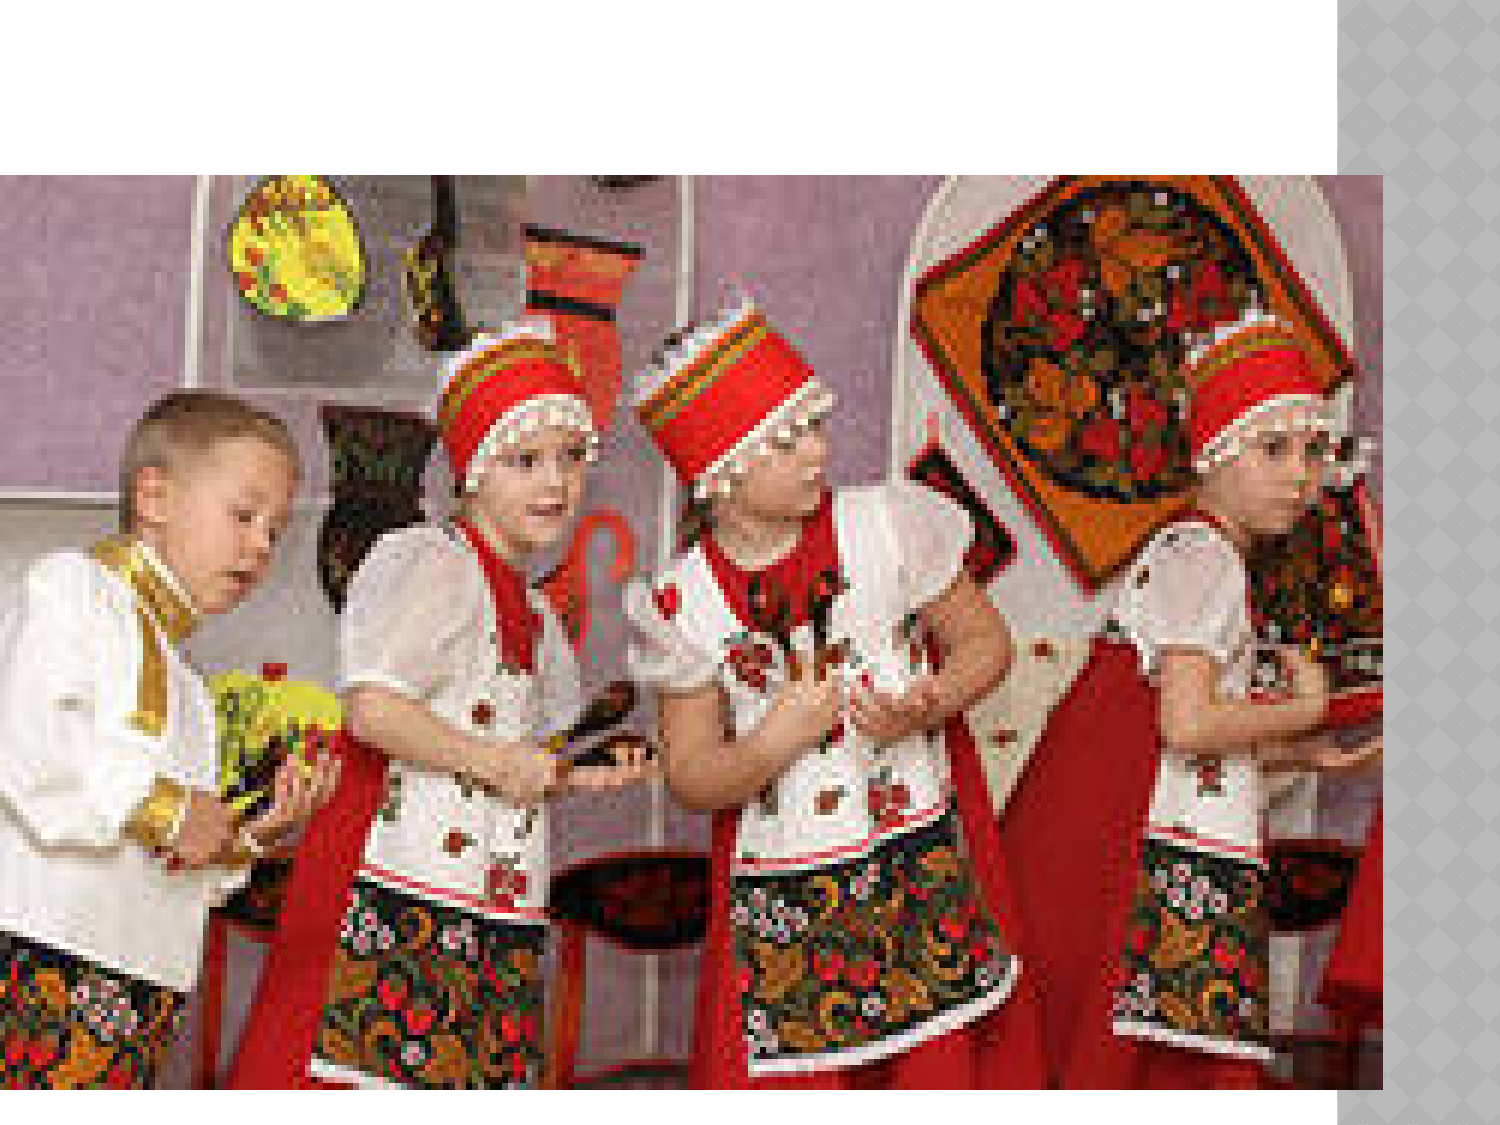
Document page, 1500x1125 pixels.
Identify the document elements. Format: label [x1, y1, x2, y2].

picture [0, 175, 1384, 1091]
